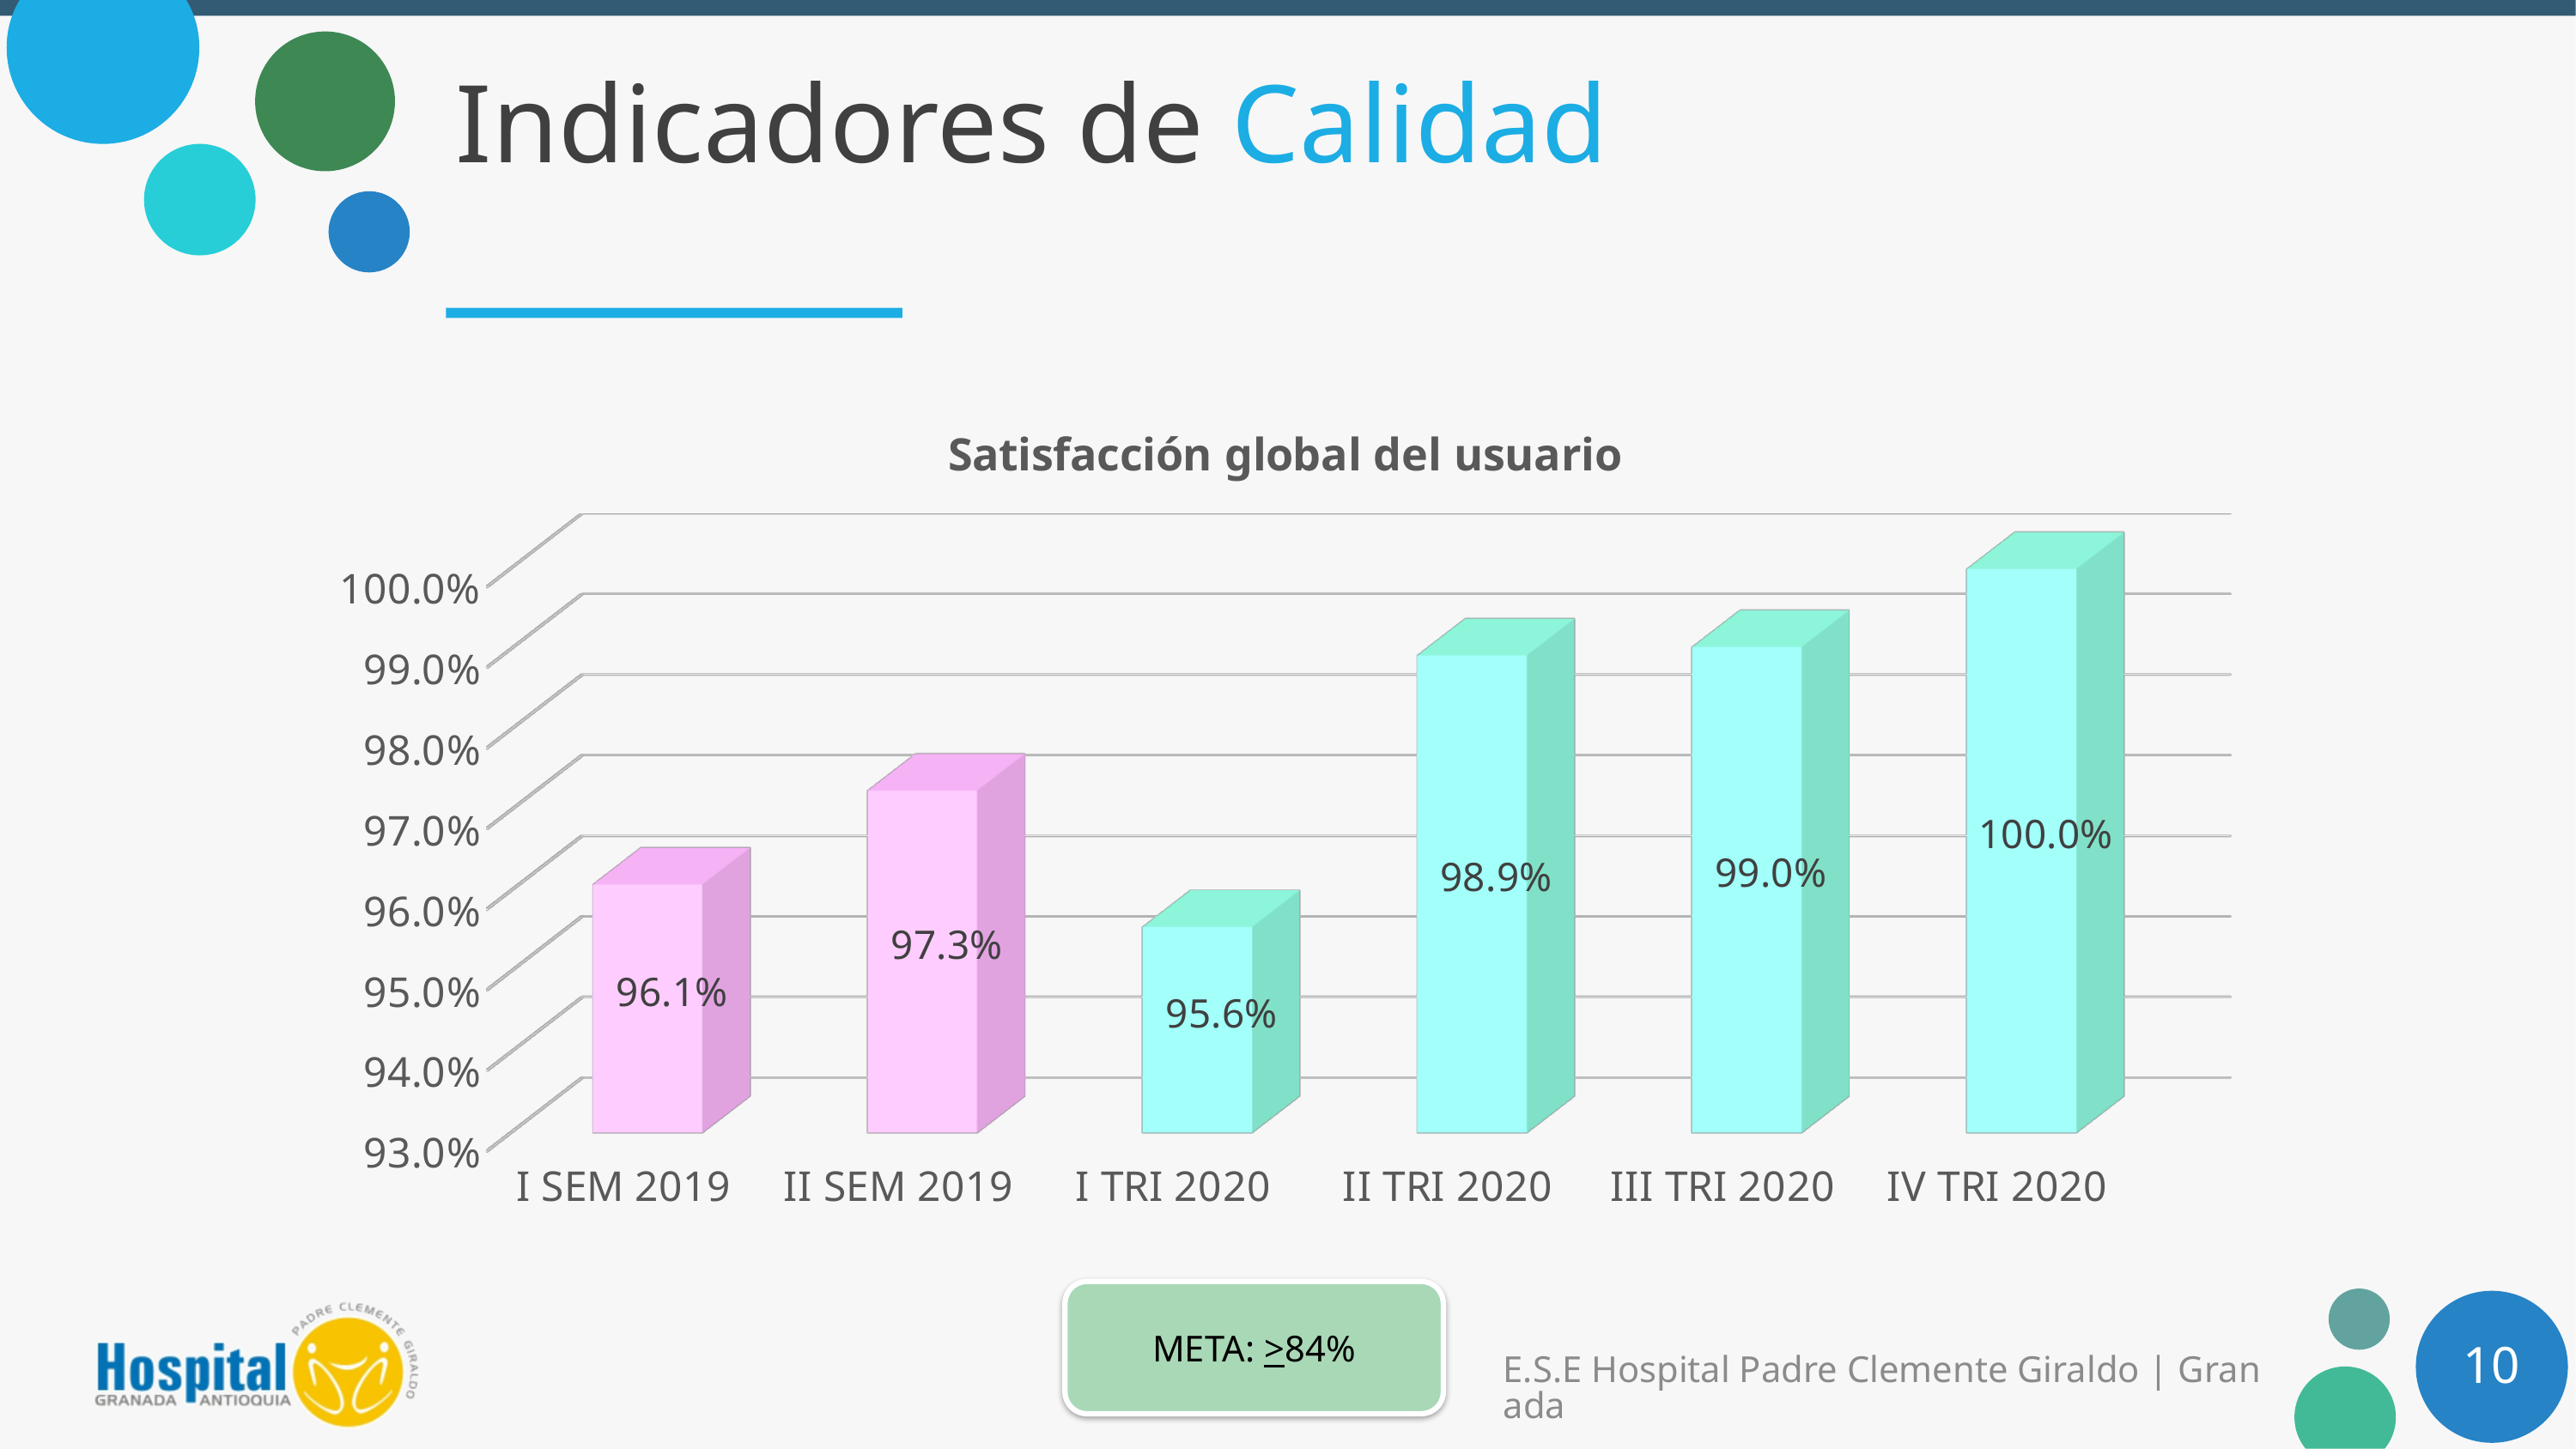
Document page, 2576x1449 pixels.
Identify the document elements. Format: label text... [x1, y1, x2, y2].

text_box META: >84% [1062, 1278, 1447, 1417]
title Indicadores de Calidad [433, 34, 2454, 204]
footer E.S.E Hospital Padre Clemente Giraldo | Granada [1479, 1332, 2296, 1410]
chart [274, 385, 2296, 1231]
picture [68, 1292, 435, 1449]
slide_number 10 [2415, 1328, 2568, 1406]
